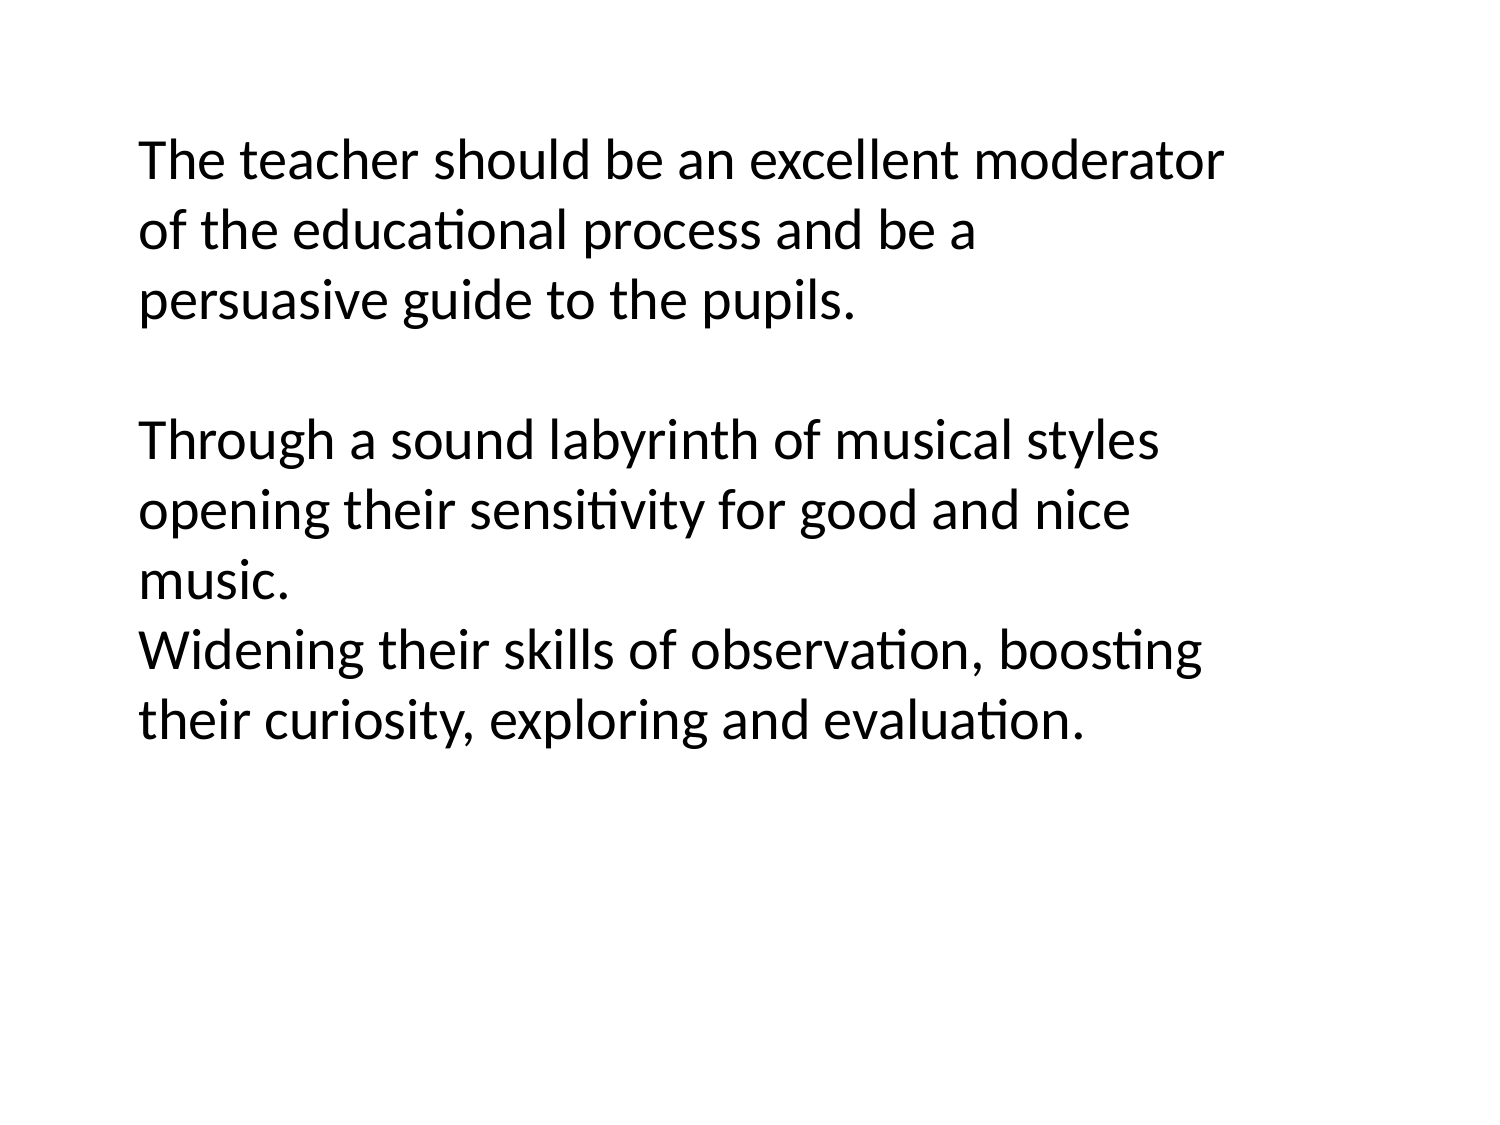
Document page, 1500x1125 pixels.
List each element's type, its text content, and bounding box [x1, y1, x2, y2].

text_box The teacher should be an excellent moderator of the educational process and be a persuasive guide to the pupils. Through a sound labyrinth of musical styles opening their sensitivity for good and nice music. Widening their skills of observation, boosting their curiosity, exploring and evaluation. [123, 113, 1247, 759]
